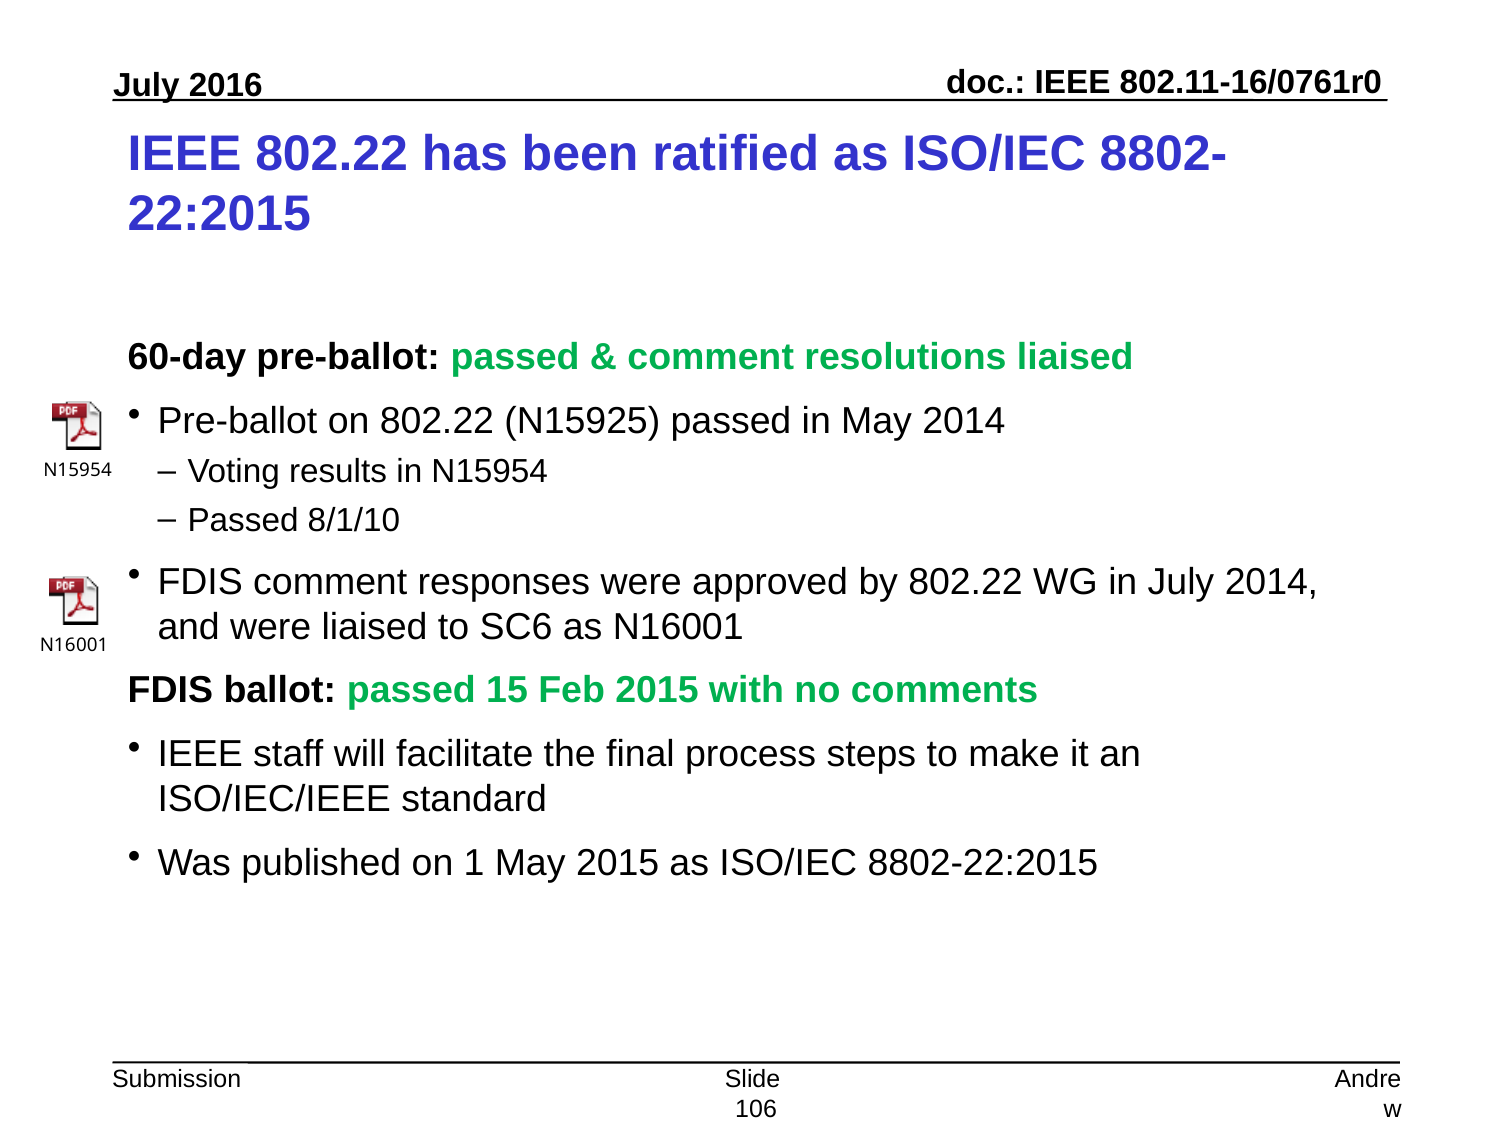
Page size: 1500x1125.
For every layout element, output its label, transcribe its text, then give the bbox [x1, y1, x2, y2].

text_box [2, 399, 153, 527]
footer Andrew Myles, Cisco [1320, 1061, 1402, 1093]
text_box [0, 574, 150, 702]
list 60-day pre-ballot: passed & comment resolutions liaised Pre-ballot on 802.22 (N15925) passed in May 2014 Voting results in N15954 Passed 8/1/10 FDIS comment responses were approved by 802.22 WG in July 2014, and were liaised to SC6 as N16001 FDIS ballot: passed 15 Feb 2015 with no comments IEEE staff will facilitate the final process steps to make it an ISO/IEC/IEEE standard Was published on 1 May 2015 as ISO/IEC 8802-22:2015 [112, 324, 1388, 1000]
slide_number Slide 106 [709, 1061, 803, 1093]
title IEEE 802.22 has been ratified as ISO/IEC 8802-22:2015 [112, 112, 1388, 288]
